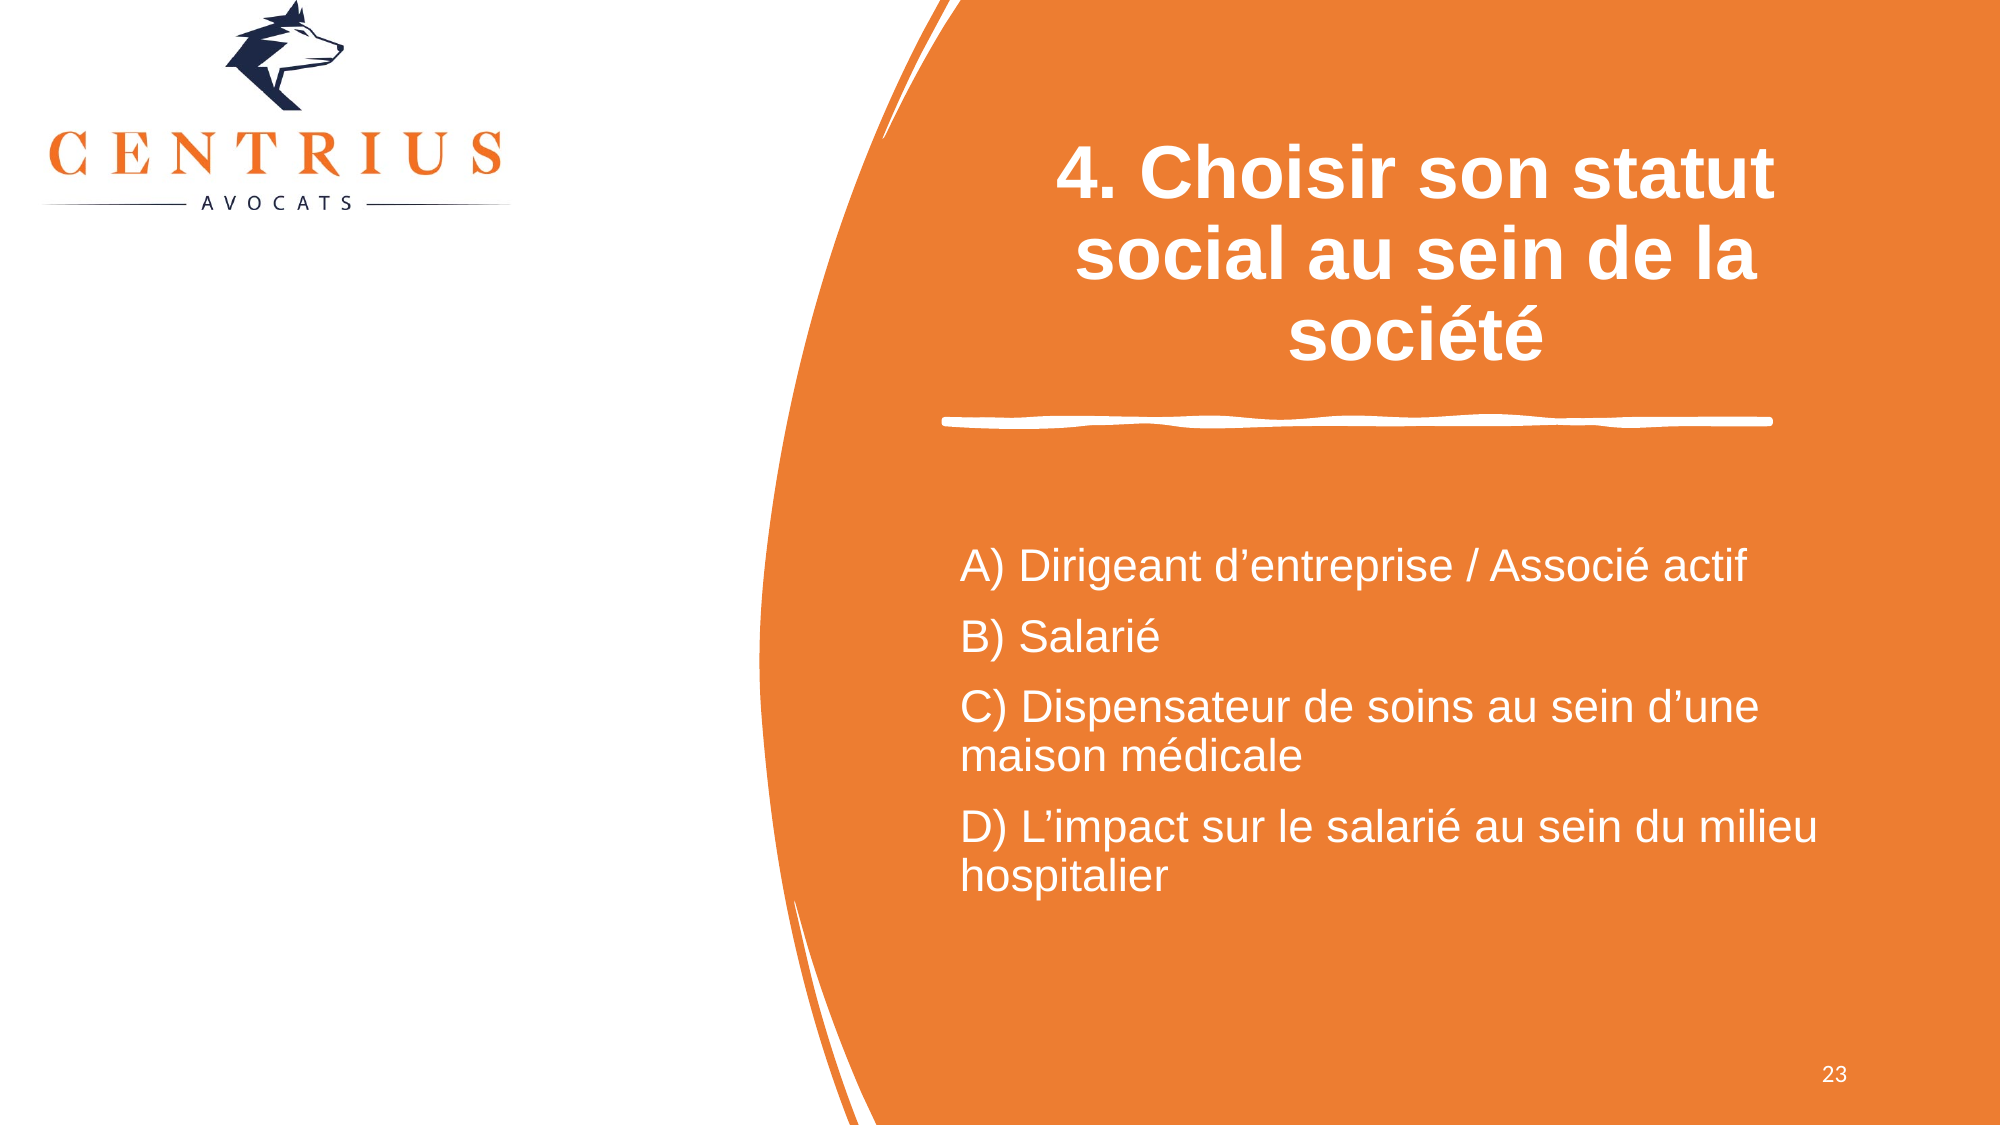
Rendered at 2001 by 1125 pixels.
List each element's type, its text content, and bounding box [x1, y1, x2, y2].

text_box [889, 0, 960, 125]
text_box [759, 0, 2000, 1125]
text_box [943, 416, 1771, 427]
list A) Dirigeant d’entreprise / Associé actif B) Salarié C) Dispensateur de soins au sein d’une maison médicale D) L’impact sur le salarié au sein du milieu hospitalier [944, 458, 1841, 1020]
picture [0, 0, 553, 210]
text_box [0, 0, 939, 1125]
title 4. Choisir son statut social au sein de la société [944, 46, 1888, 385]
slide_number 23 [1650, 1042, 1863, 1103]
